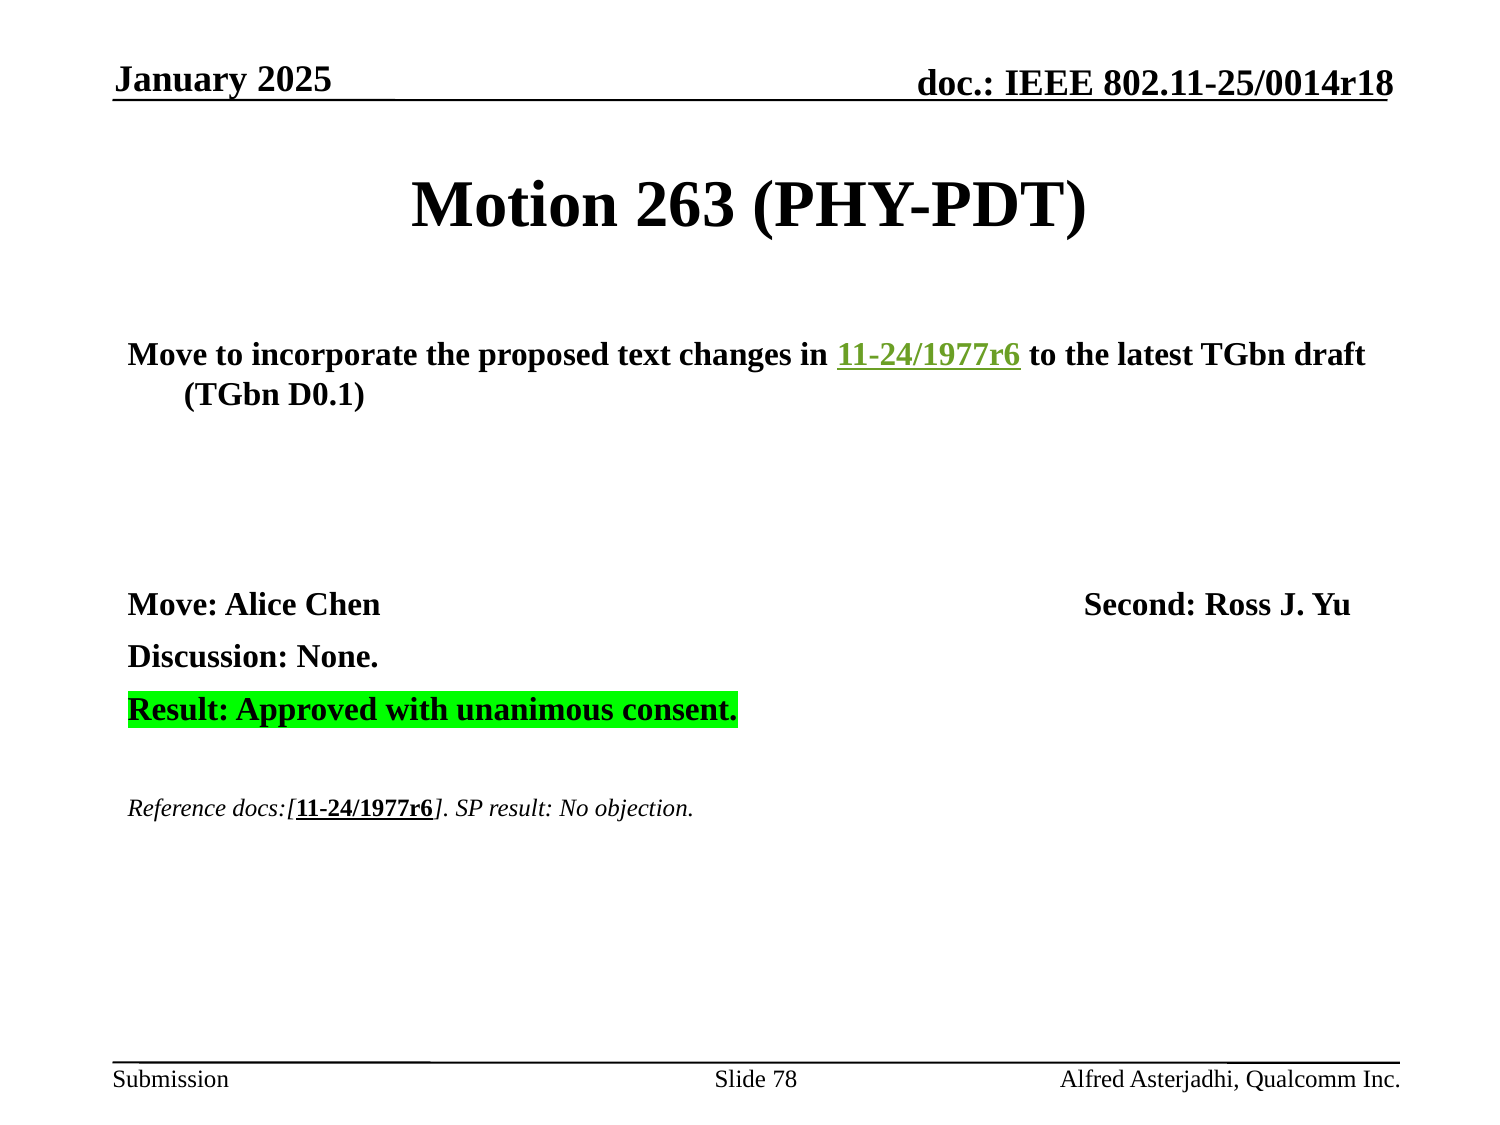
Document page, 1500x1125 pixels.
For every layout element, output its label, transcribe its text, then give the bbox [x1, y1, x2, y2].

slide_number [114, 54, 423, 100]
footer Alfred Asterjadhi, Qualcomm Inc. [878, 1061, 1402, 1093]
title Motion 263 (PHY-PDT) [112, 112, 1388, 288]
slide_number Slide 78 [712, 1061, 800, 1123]
list Move to incorporate the proposed text changes in 11-24/1977r6 to the latest TGbn draft (TGbn D0.1) Move: Alice Chen Second: Ross J. Yu Discussion: None. Result: Approved with unanimous consent. Reference docs:[11-24/1977r6]. SP result: No objection. [112, 324, 1388, 1000]
